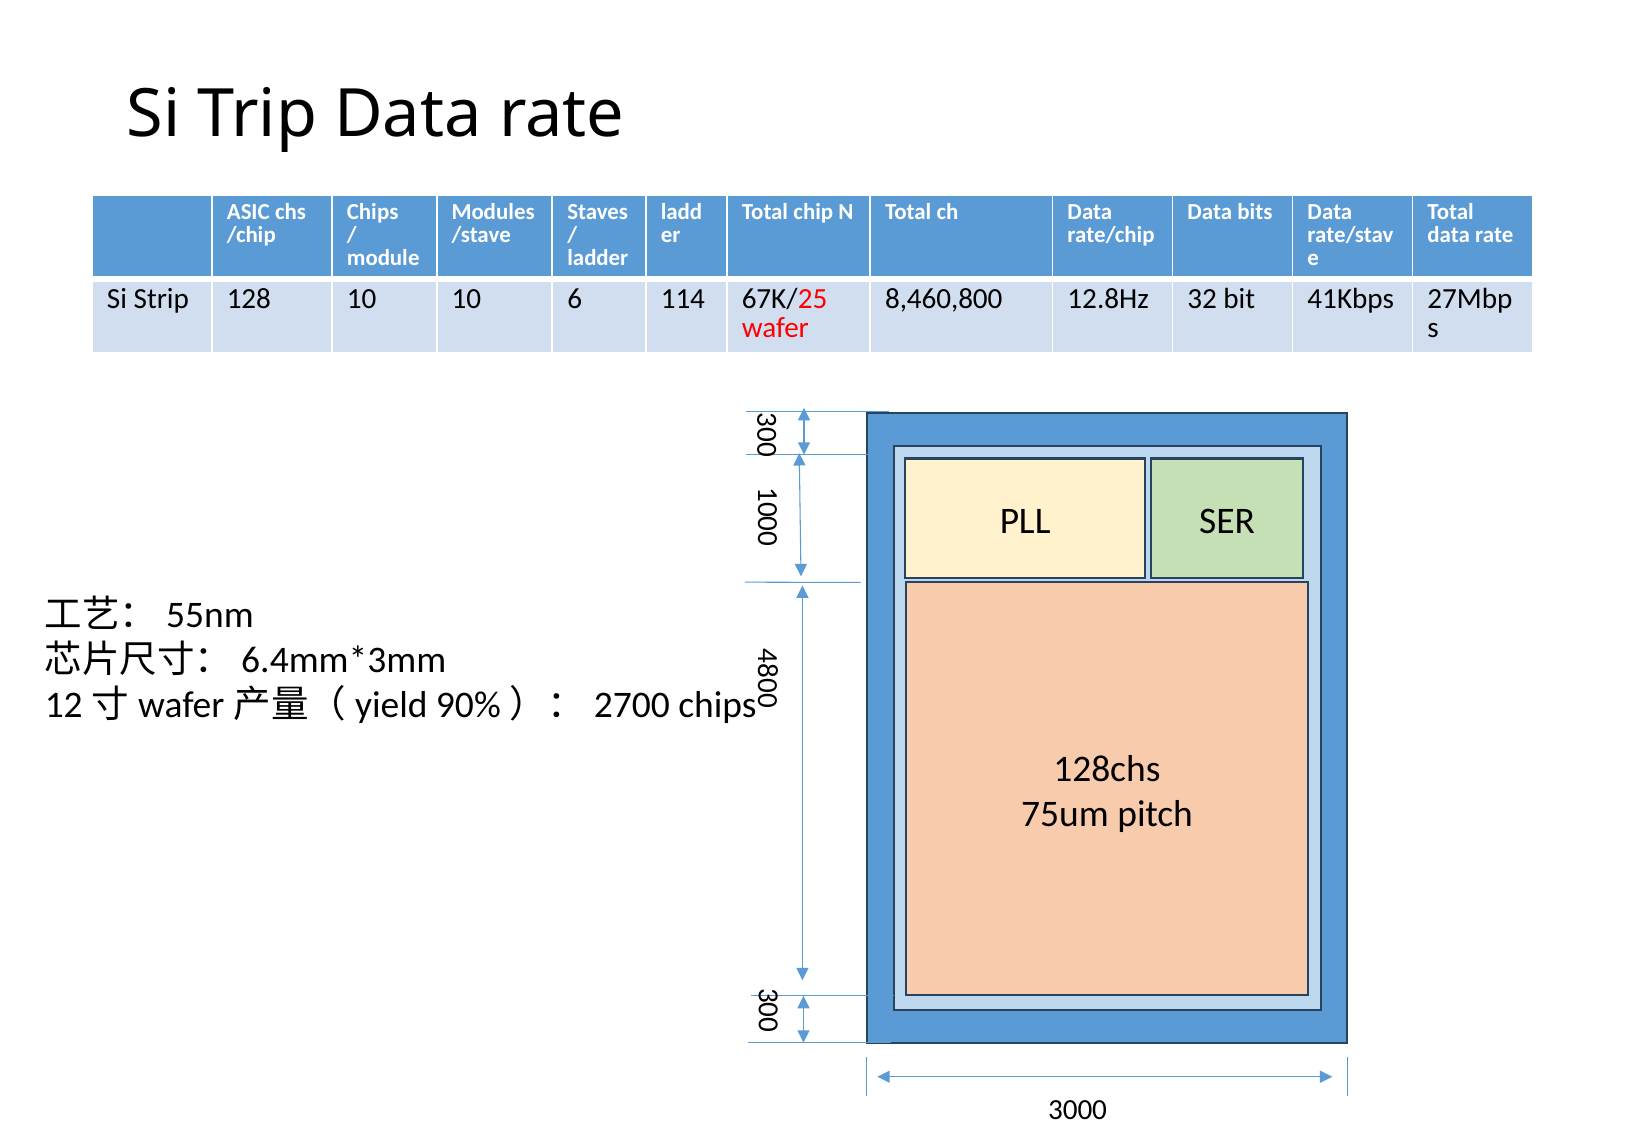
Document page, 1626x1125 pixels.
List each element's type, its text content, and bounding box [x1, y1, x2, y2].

text_box 300 [744, 397, 794, 490]
title Si Trip Data rate [111, 59, 1514, 170]
table_cell 12.8Hz [1053, 282, 1172, 352]
text_box SER [1150, 457, 1304, 579]
table_cell 6 [553, 282, 645, 352]
table_header Data bits [1173, 196, 1292, 276]
table_cell 8,460,800 [871, 282, 1052, 352]
table_header Total chip N [728, 196, 869, 276]
text_box 128chs 75um pitch [905, 581, 1309, 996]
table_cell 32 bit [1173, 282, 1292, 352]
text_box 工艺：55nm 芯片尺寸：6.4mm*3mm 12寸wafer产量（yield 90%）：2700 chips [30, 582, 772, 733]
text_box 4800 [745, 634, 795, 778]
text_box [893, 445, 1322, 1011]
text_box [866, 412, 1348, 1044]
table_cell 27Mbps [1413, 282, 1532, 352]
table_cell 128 [213, 282, 331, 352]
table_cell 41Kbps [1293, 282, 1412, 352]
table_cell 67K/25 wafer [728, 282, 869, 352]
table_cell 10 [438, 282, 551, 352]
table_header Data rate/chip [1053, 196, 1172, 276]
table_cell Si Strip [93, 282, 211, 352]
table_header ladder [647, 196, 726, 276]
table_header Total data rate [1413, 196, 1532, 276]
table_header Modules /stave [438, 196, 551, 276]
table_cell 114 [647, 282, 726, 352]
table_header Staves /ladder [553, 196, 645, 276]
text_box 300 [745, 973, 796, 1066]
table_header [93, 196, 211, 276]
text_box 1000 [745, 472, 795, 565]
table_header Chips /module [333, 196, 436, 276]
table_header Total ch [871, 196, 1052, 276]
text_box 3000 [1033, 1082, 1177, 1125]
table_header Data rate/stave [1293, 196, 1412, 276]
table_header ASIC chs /chip [213, 196, 331, 276]
text_box PLL [904, 457, 1146, 579]
table_cell 10 [333, 282, 436, 352]
